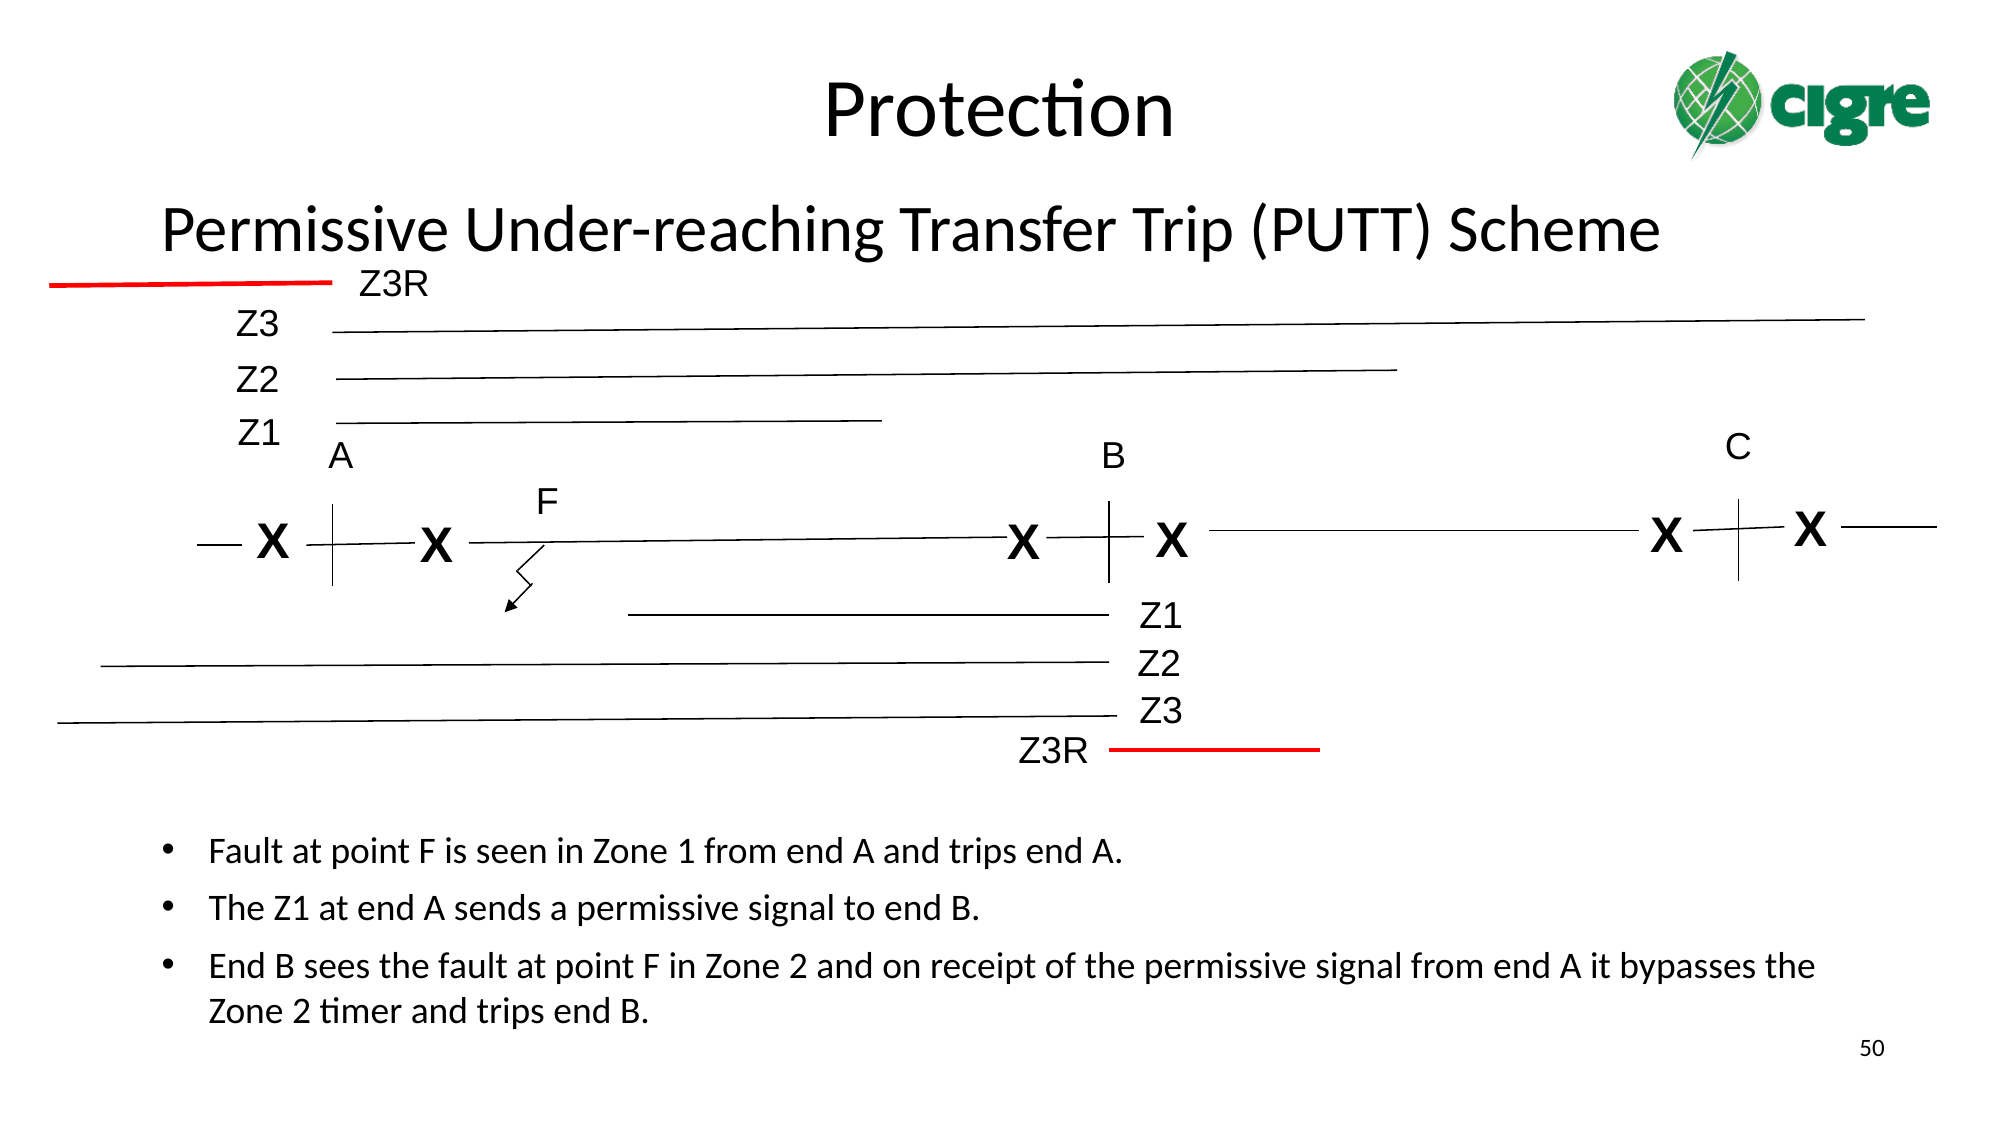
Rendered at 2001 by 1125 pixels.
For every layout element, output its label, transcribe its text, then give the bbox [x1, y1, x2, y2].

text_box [335, 420, 882, 424]
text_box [57, 715, 1118, 724]
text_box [468, 537, 1007, 543]
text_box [1693, 526, 1738, 531]
text_box F [521, 469, 558, 530]
title Protection [99, 18, 1900, 187]
text_box X [1140, 499, 1235, 575]
text_box Z3R [344, 251, 445, 312]
text_box Z3R [1003, 724, 1105, 779]
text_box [517, 545, 545, 571]
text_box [332, 319, 1865, 333]
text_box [100, 662, 1110, 667]
text_box Permissive Under-reaching Transfer Trip (PUTT) Scheme [146, 177, 1854, 952]
text_box X [1779, 488, 1874, 564]
text_box X [1635, 494, 1730, 570]
text_box X [405, 505, 500, 580]
text_box X [992, 502, 1087, 577]
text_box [49, 282, 333, 286]
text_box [335, 370, 1398, 380]
text_box Z2 [1122, 632, 1196, 692]
text_box C [1709, 414, 1767, 474]
text_box X [241, 501, 337, 577]
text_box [504, 583, 533, 613]
picture [1900, 42, 1939, 173]
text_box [516, 570, 532, 583]
text_box Z1 [222, 400, 297, 461]
text_box A [313, 423, 408, 484]
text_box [1739, 526, 1785, 531]
text_box Fault at point F is seen in Zone 1 from end A and trips end A. The Z1 at end A sends a permissive signal to end B. End B sees the fault at point F in Zone 2 and on receipt of the permissive signal from end A it bypasses the Zone 2 timer and trips end B. [146, 818, 1842, 1039]
text_box Z2 [221, 351, 295, 408]
text_box Z3 [1124, 678, 1199, 738]
slide_number 50 [1433, 1024, 1900, 1103]
text_box B [1086, 423, 1116, 484]
text_box Z1 [1124, 583, 1199, 644]
text_box Z3 [221, 291, 306, 351]
